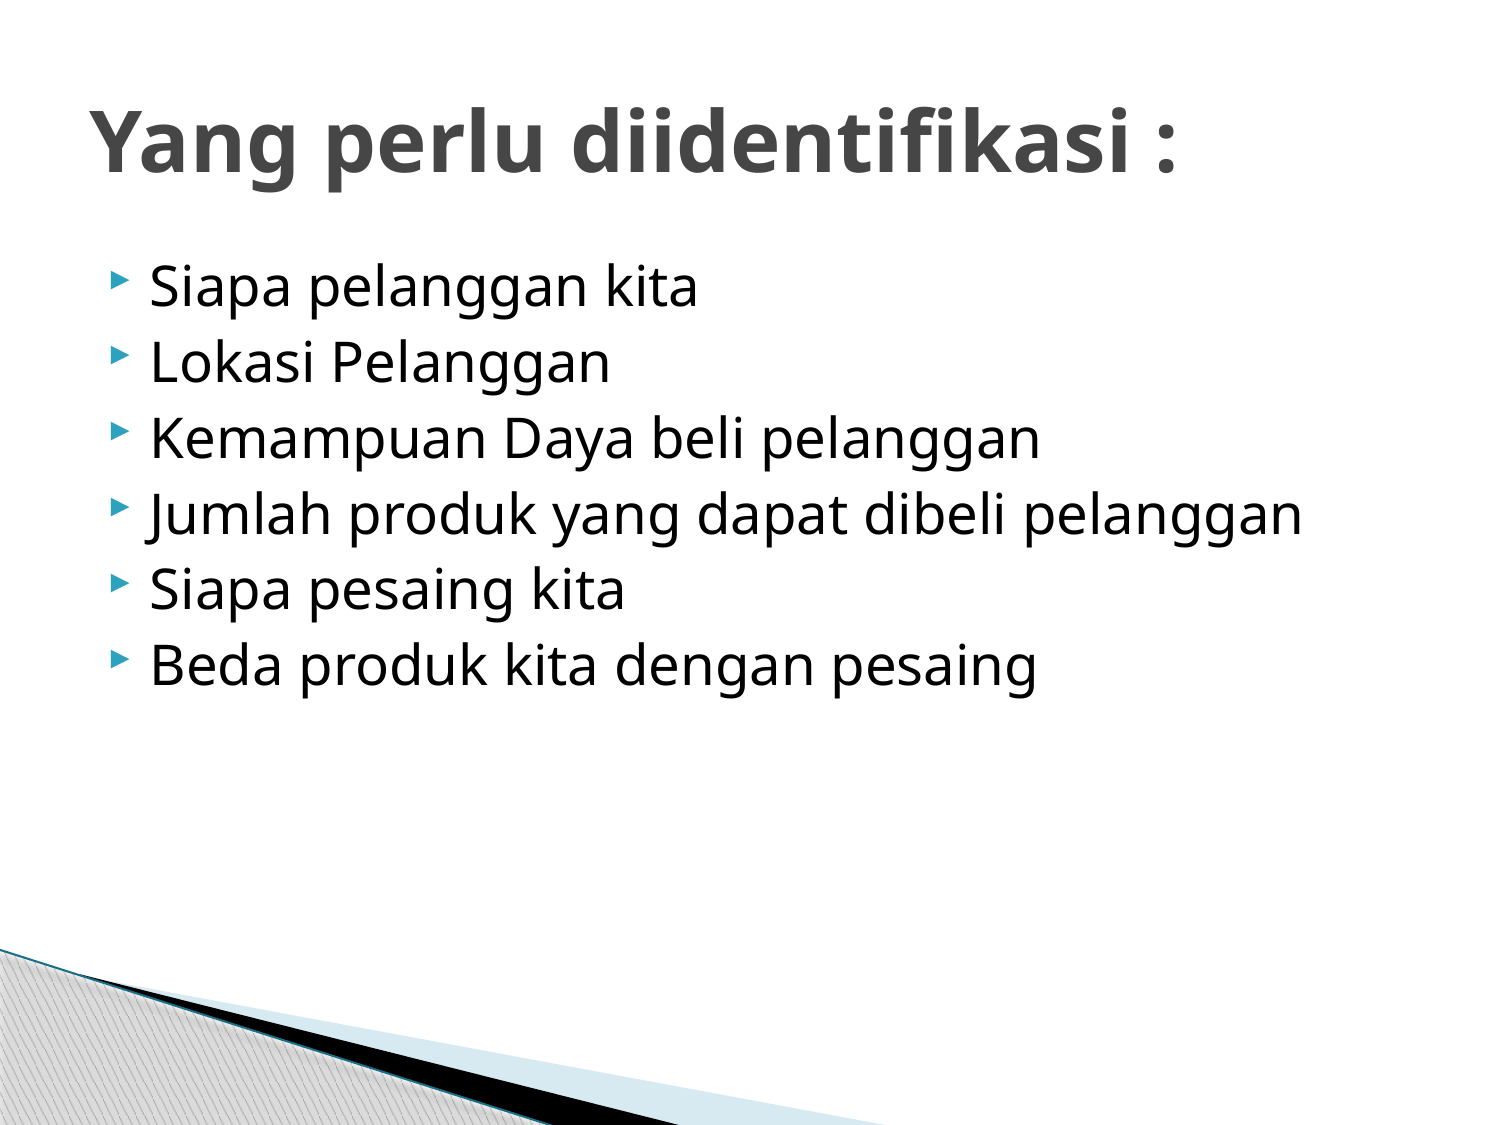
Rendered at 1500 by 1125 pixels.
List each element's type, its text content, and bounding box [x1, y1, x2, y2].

title Yang perlu diidentifikasi : [75, 45, 1425, 233]
list Siapa pelanggan kita Lokasi Pelanggan Kemampuan Daya beli pelanggan Jumlah produk yang dapat dibeli pelanggan Siapa pesaing kita Beda produk kita dengan pesaing [75, 243, 1425, 986]
